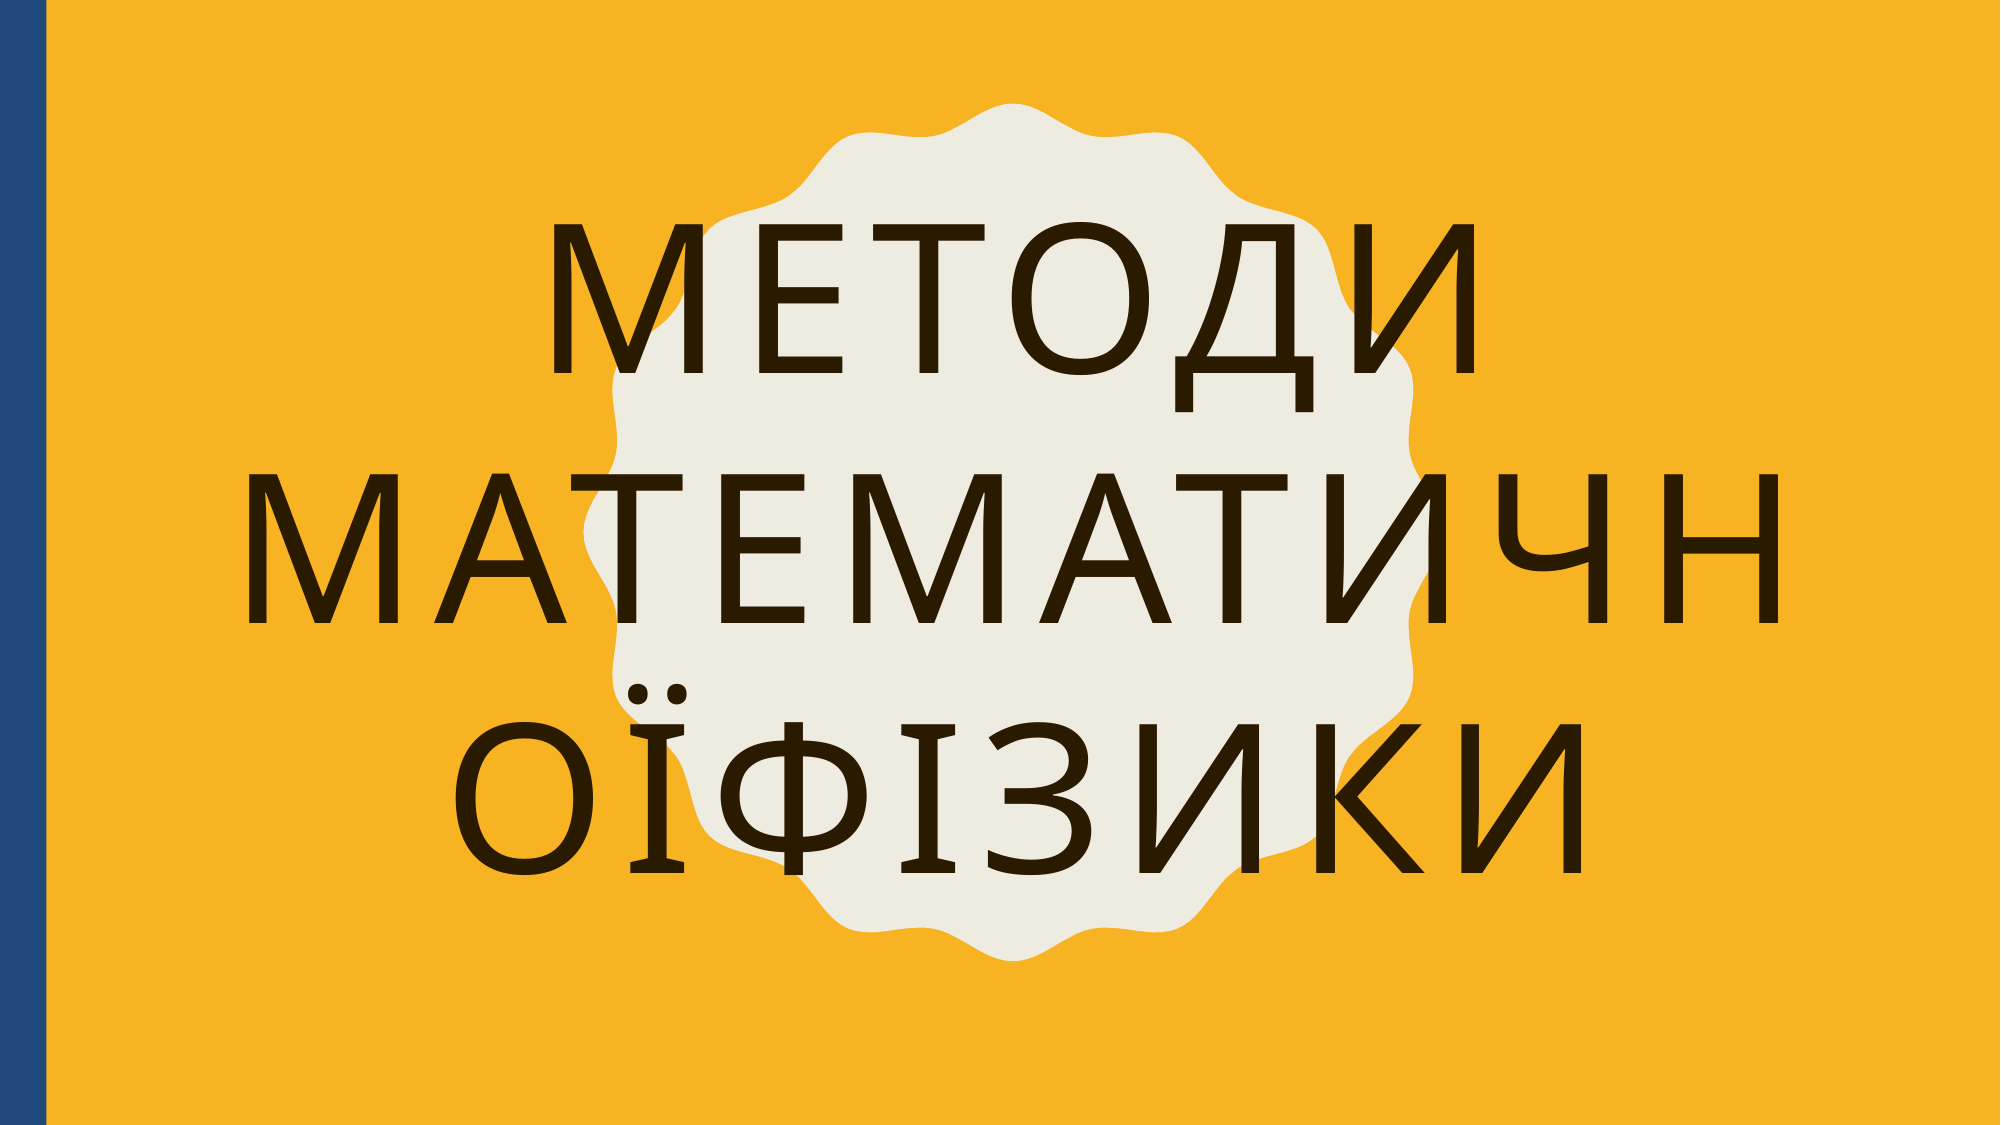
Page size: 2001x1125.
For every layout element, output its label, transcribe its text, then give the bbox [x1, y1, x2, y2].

text_box Методи математичноїфізики [176, 180, 1870, 902]
